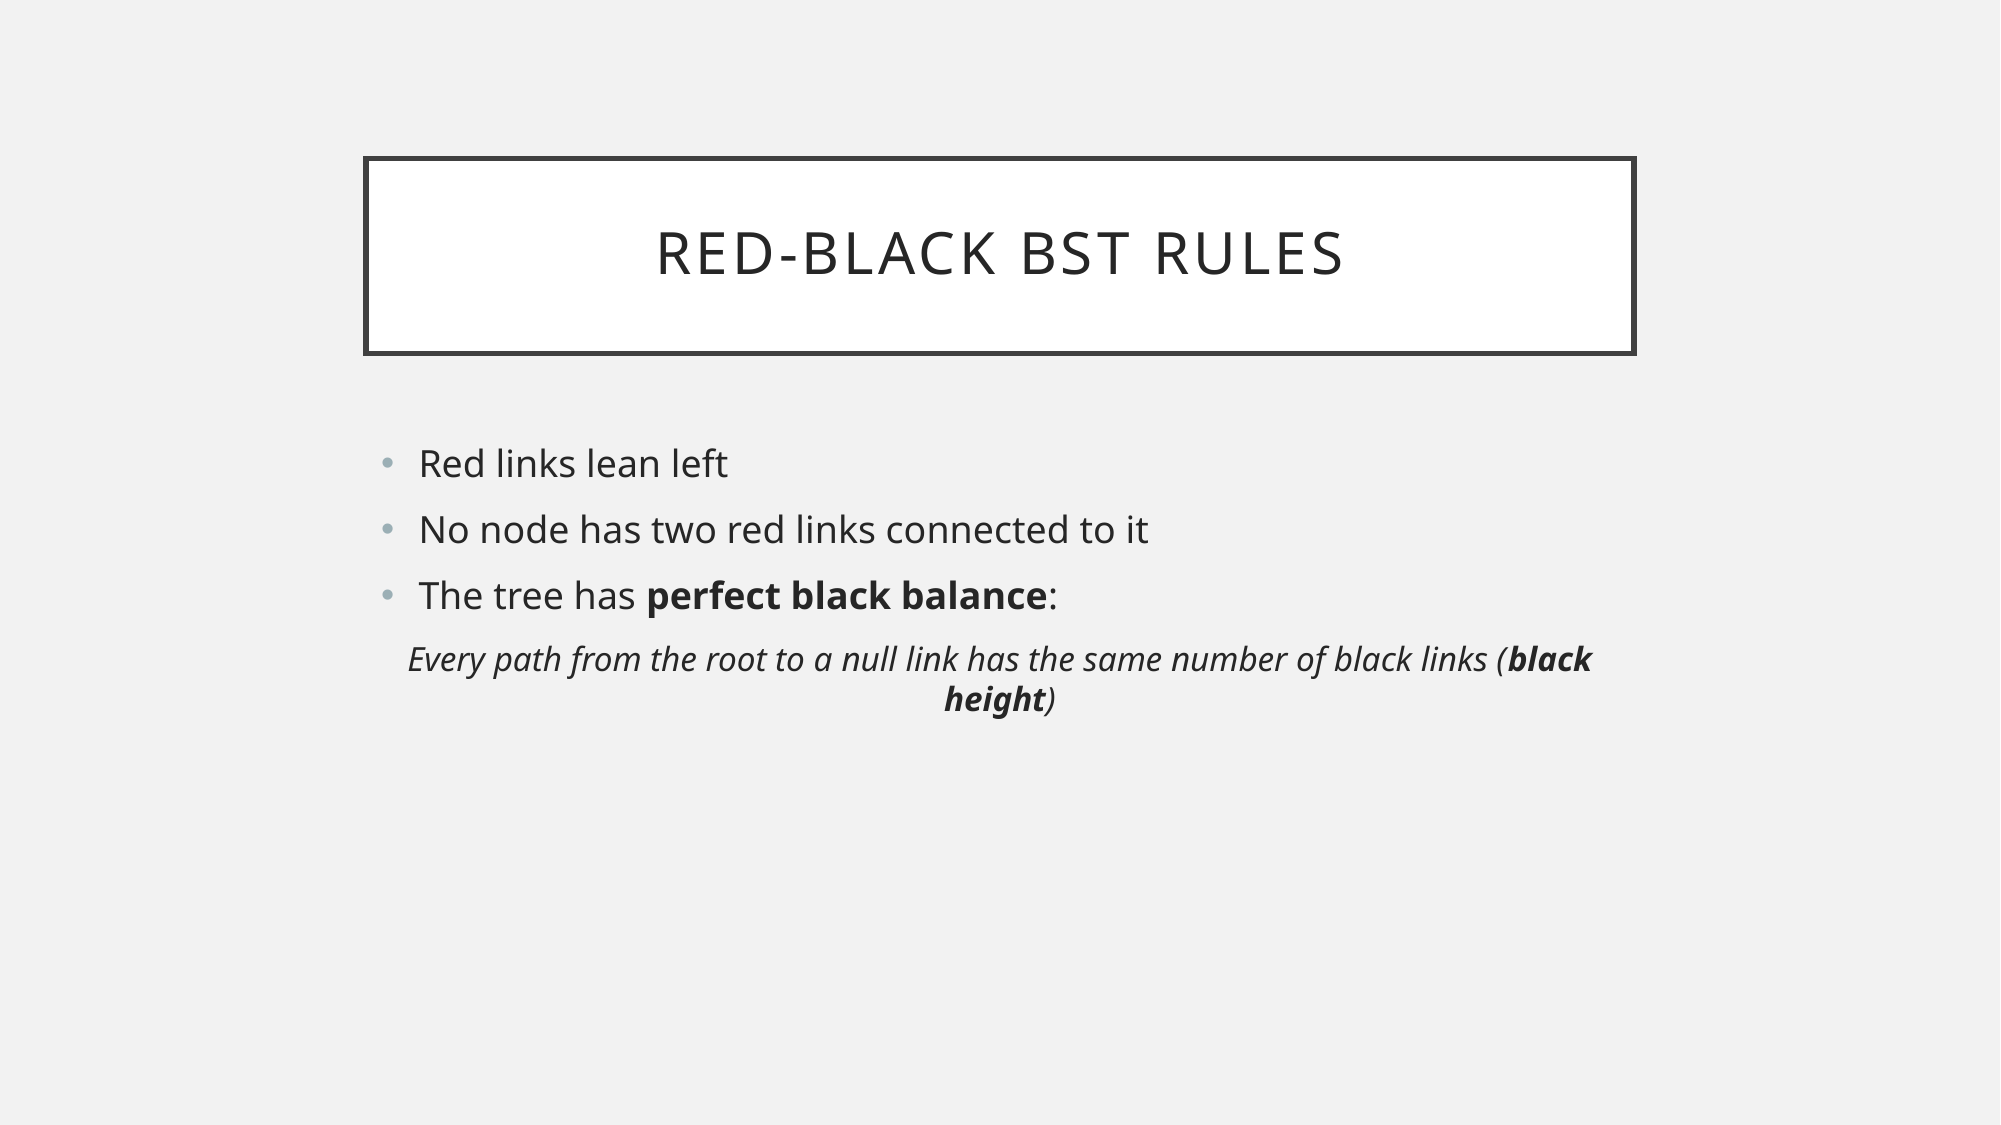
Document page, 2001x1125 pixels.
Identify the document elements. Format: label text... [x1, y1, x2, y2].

list Red links lean left No node has two red links connected to it The tree has perfect black balance: Every path from the root to a null link has the same number of black links (black height) [366, 432, 1634, 942]
title Red-Black BST rules [363, 156, 1637, 356]
